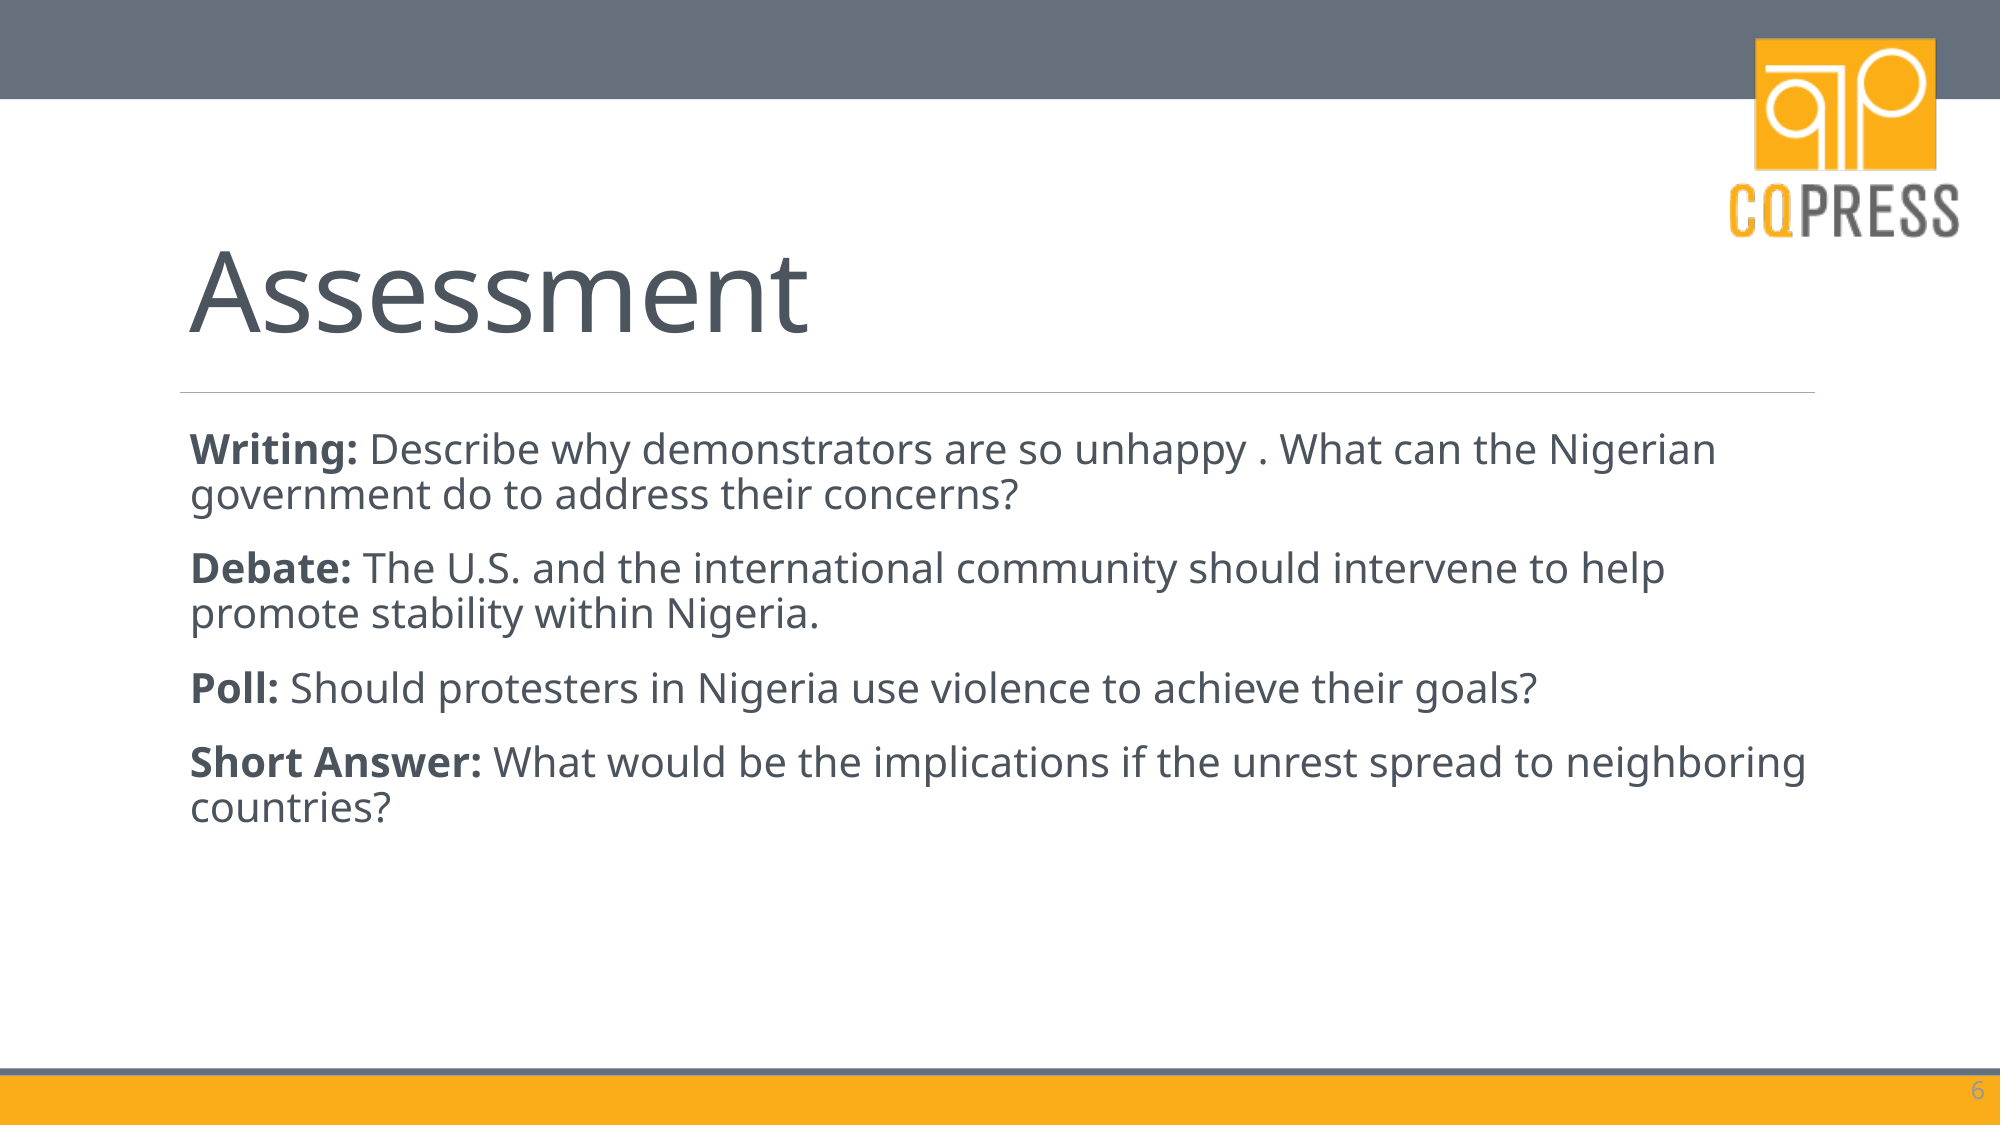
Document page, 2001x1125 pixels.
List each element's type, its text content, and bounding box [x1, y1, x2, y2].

title Assessment [174, 110, 1966, 364]
list Writing: Describe why demonstrators are so unhappy . What can the Nigerian government do to address their concerns? Debate: The U.S. and the international community should intervene to help promote stability within Nigeria. Poll: Should protesters in Nigeria use violence to achieve their goals? Short Answer: What would be the implications if the unrest spread to neighboring countries? [174, 420, 1825, 960]
slide_number 6 [1784, 1061, 2000, 1122]
picture [1722, 31, 1966, 110]
